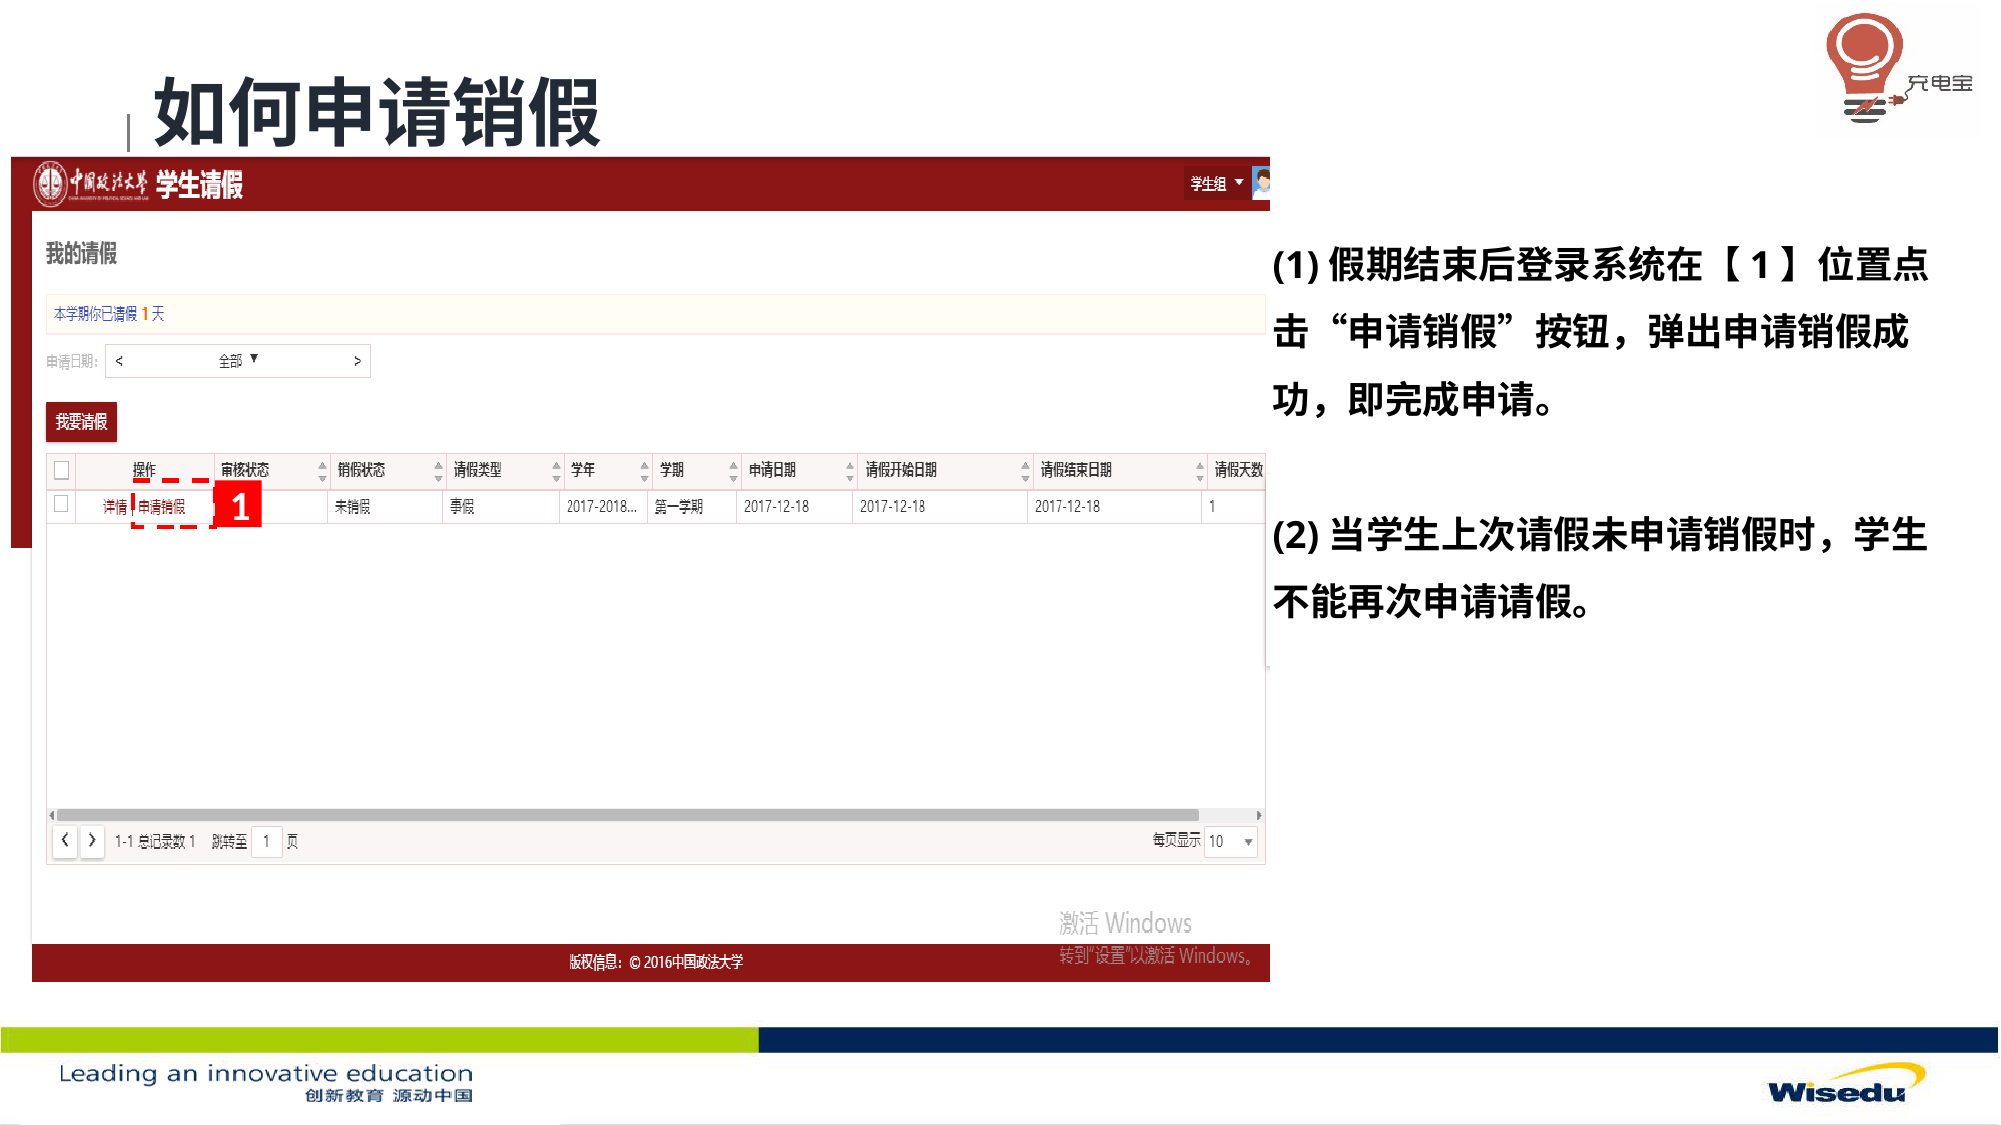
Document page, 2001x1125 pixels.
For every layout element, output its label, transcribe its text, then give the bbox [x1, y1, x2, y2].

text_box (1)假期结束后登录系统在【1】位置点击“申请销假”按钮，弹出申请销假成功，即完成申请。 (2)当学生上次请假未申请销假时，学生不能再次申请请假。 [1270, 210, 1961, 766]
picture [0, 0, 2000, 1125]
title 如何申请销假 [137, 59, 1247, 152]
